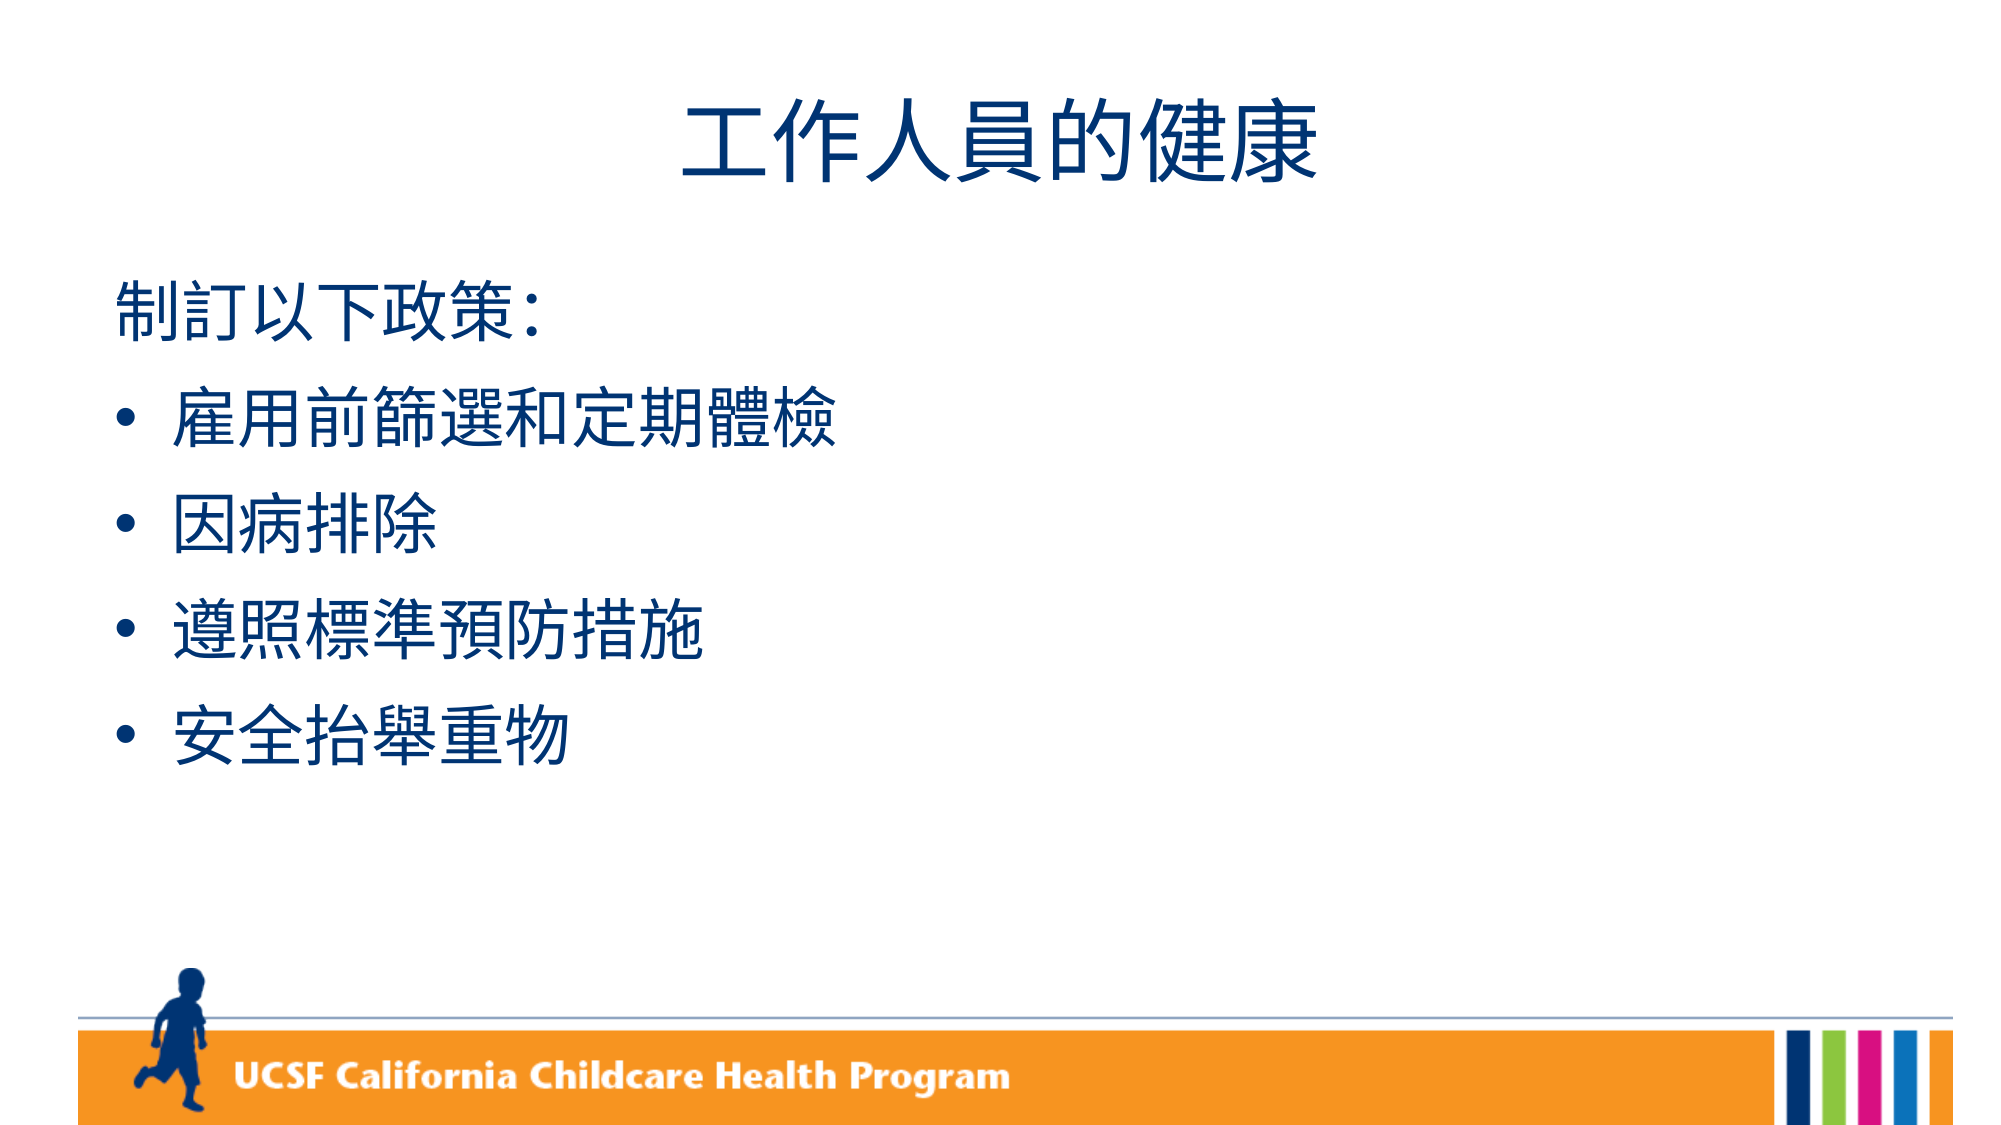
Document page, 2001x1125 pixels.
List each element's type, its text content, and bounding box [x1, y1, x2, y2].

title 工作人員的健康 [99, 45, 1900, 233]
picture [78, 968, 1953, 1125]
list 制訂以下政策： 雇用前篩選和定期體檢 因病排除 遵照標準預防措施 安全抬舉重物 [99, 262, 1900, 1005]
